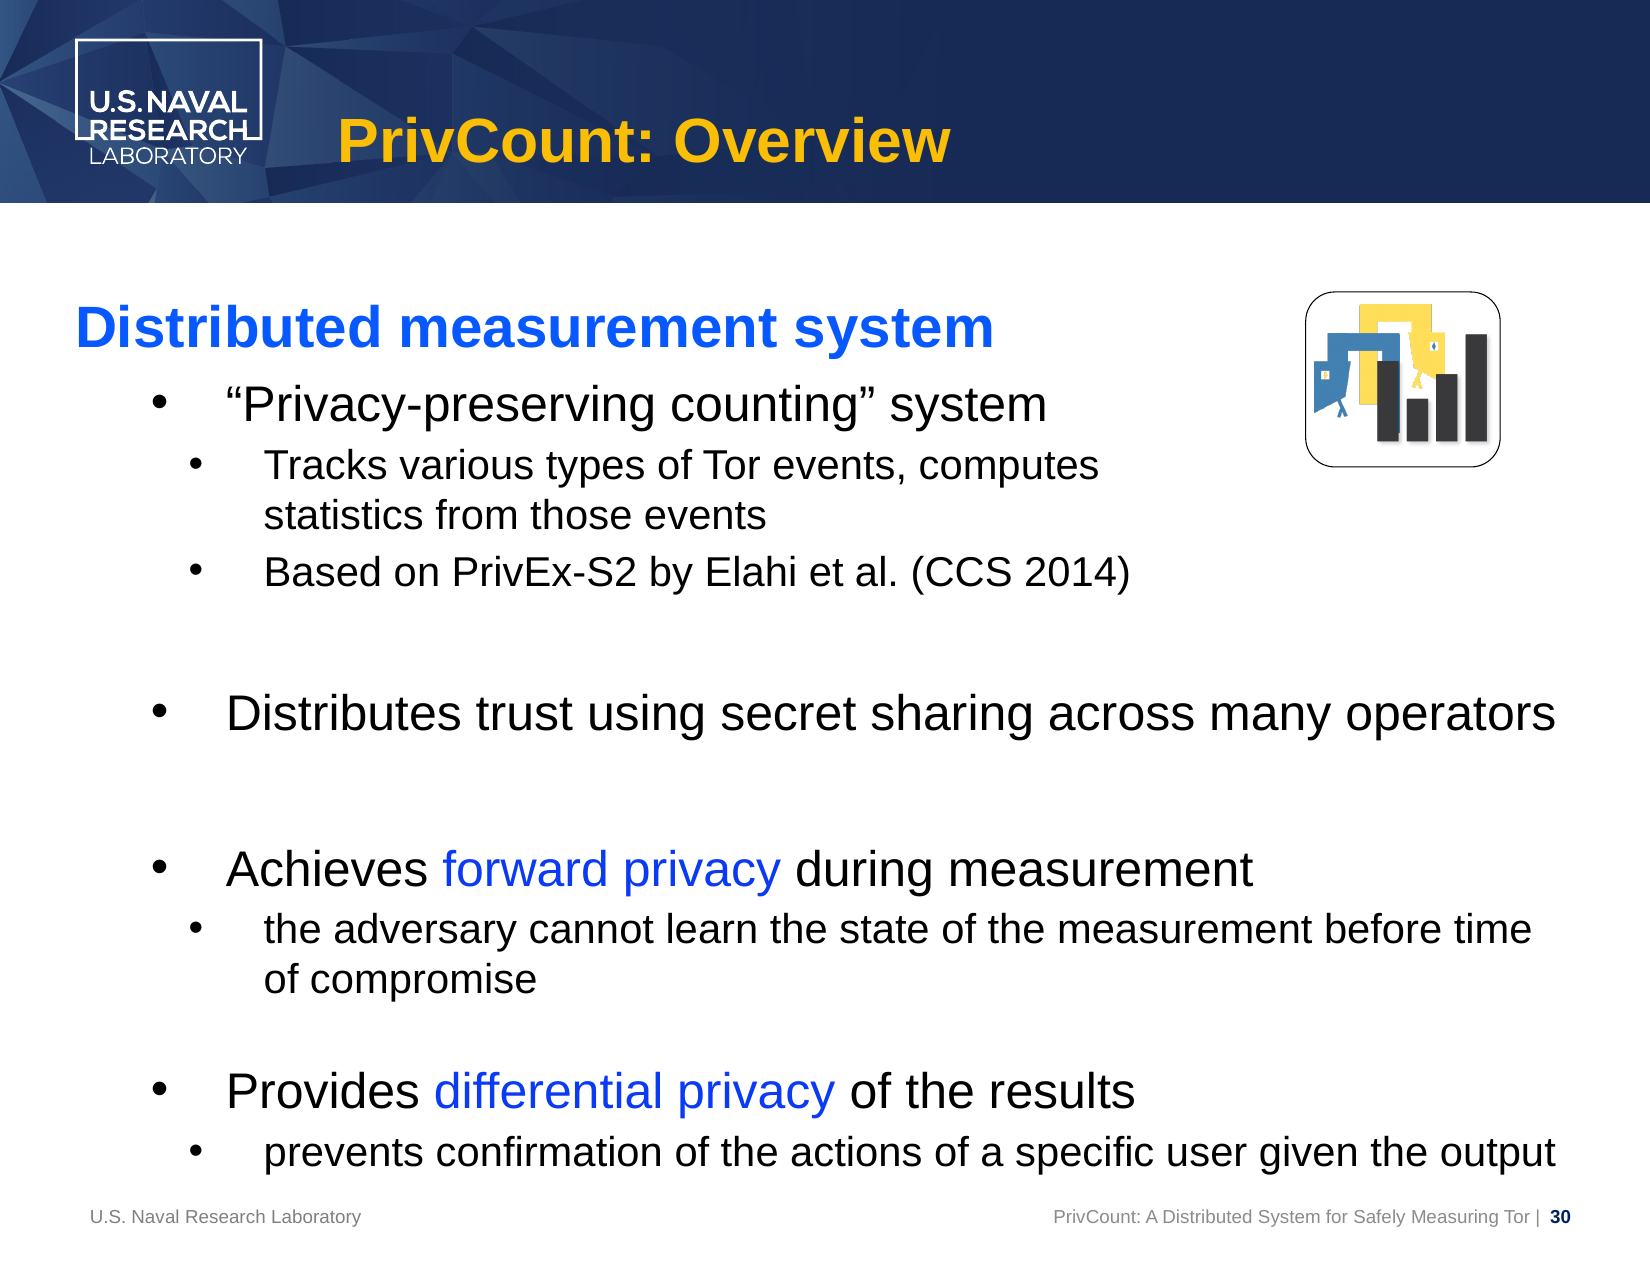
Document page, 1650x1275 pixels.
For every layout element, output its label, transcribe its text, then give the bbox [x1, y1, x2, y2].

picture [0, 0, 1650, 203]
slide_number PrivCount: A Distributed System for Safely Measuring Tor | 30 [1012, 1181, 1572, 1250]
footer U.S. Naval Research Laboratory [75, 1181, 632, 1250]
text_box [1305, 291, 1507, 467]
title PrivCount: Overview [337, 104, 1538, 180]
list Distributed measurement system “Privacy-preserving counting” system Tracks various types of Tor events, computes statistics from those events Based on PrivEx-S2 by Elahi et al. (CCS 2014) Distributes trust using secret sharing across many operators Achieves forward privacy during measurement the adversary cannot learn the state of the measurement before time of compromise Provides differential privacy of the results prevents confirmation of the actions of a specific user given the output [75, 289, 1572, 1152]
